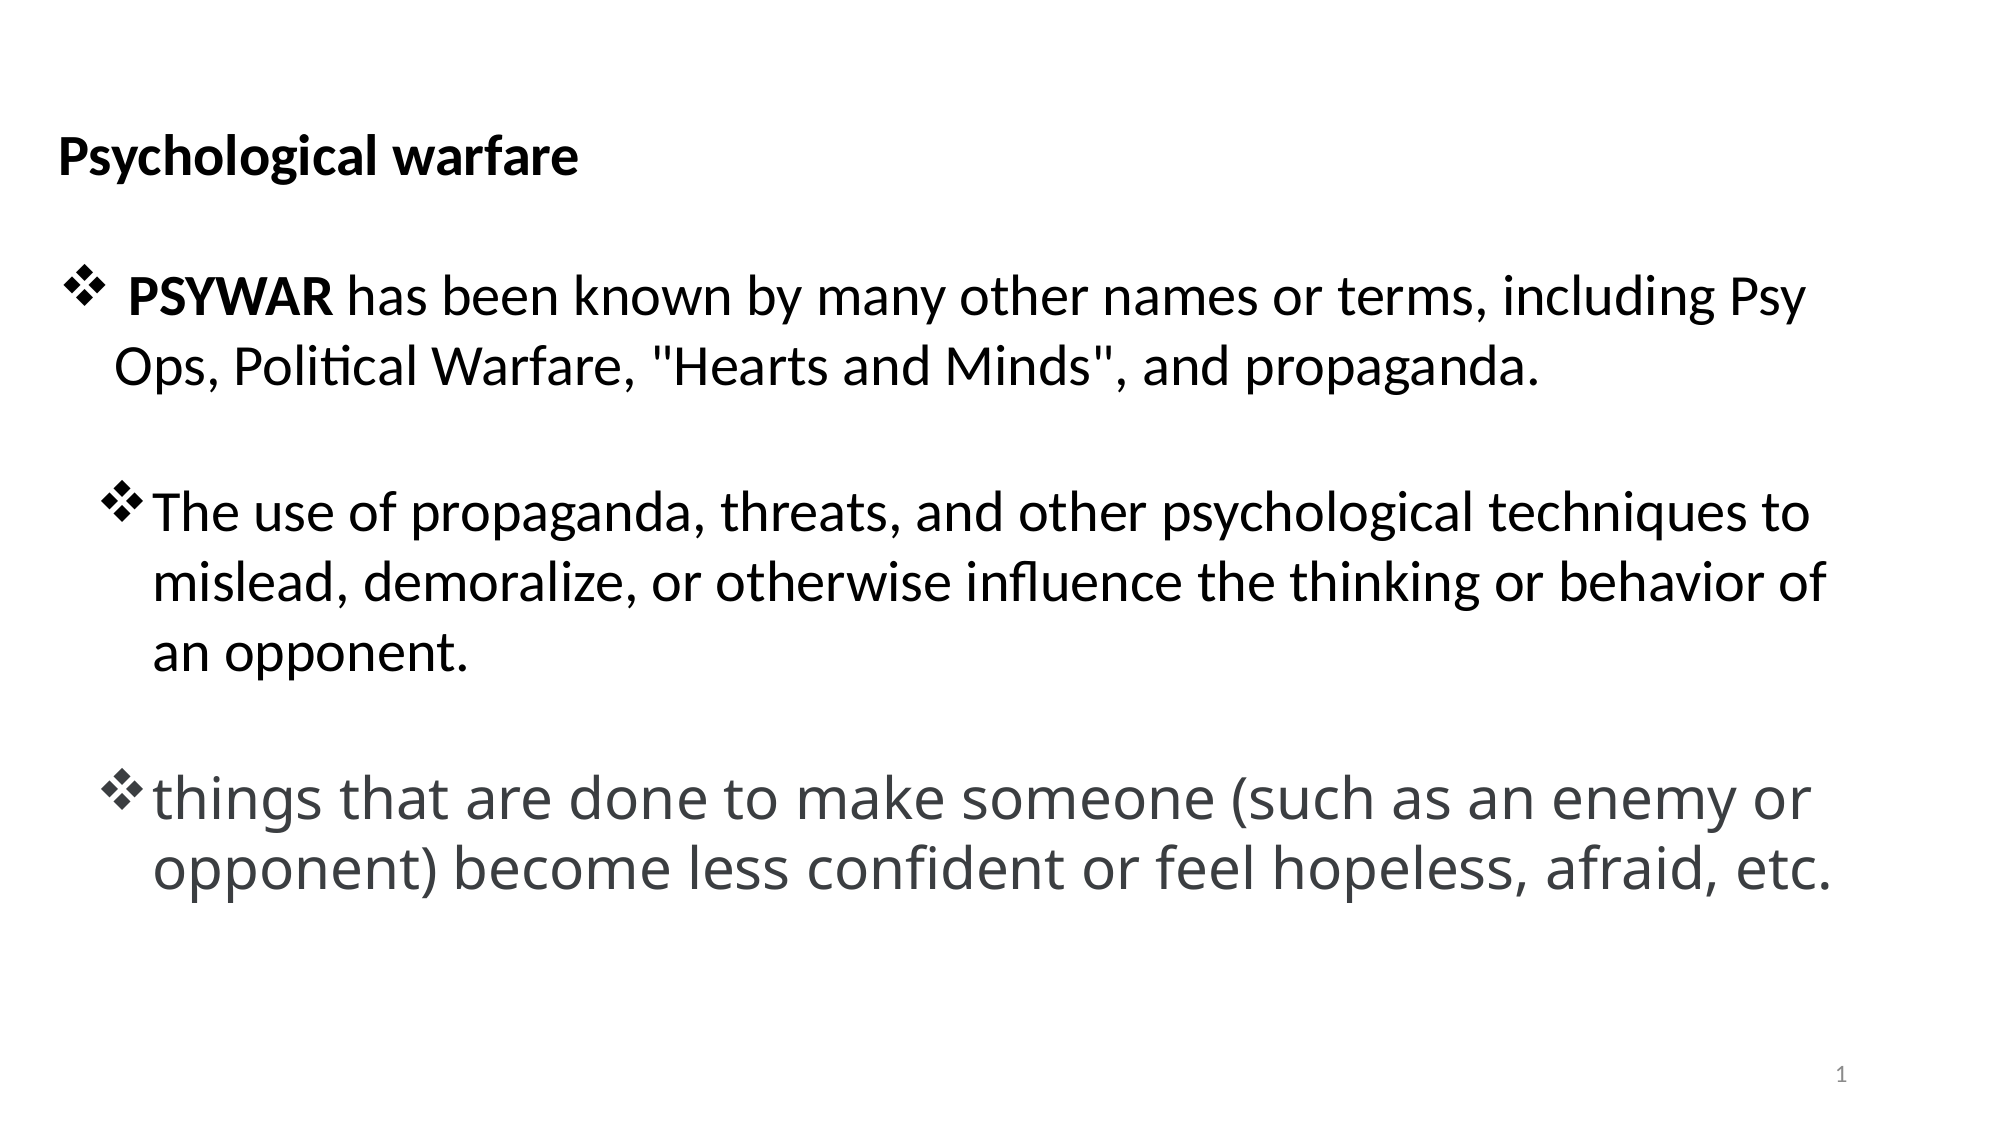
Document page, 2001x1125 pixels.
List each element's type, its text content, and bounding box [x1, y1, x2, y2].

slide_number 1 [1412, 1042, 1863, 1103]
text_box The use of propaganda, threats, and other psychological techniques to mislead, demoralize, or otherwise influence the thinking or behavior of an opponent. [81, 466, 1890, 691]
text_box Psychological warfare PSYWAR has been known by many other names or terms, including Psy Ops, Political Warfare, "Hearts and Minds", and propaganda. [43, 109, 1900, 405]
text_box things that are done to make someone (such as an enemy or opponent) become less confident or feel hopeless, afraid, etc. [81, 753, 1900, 909]
